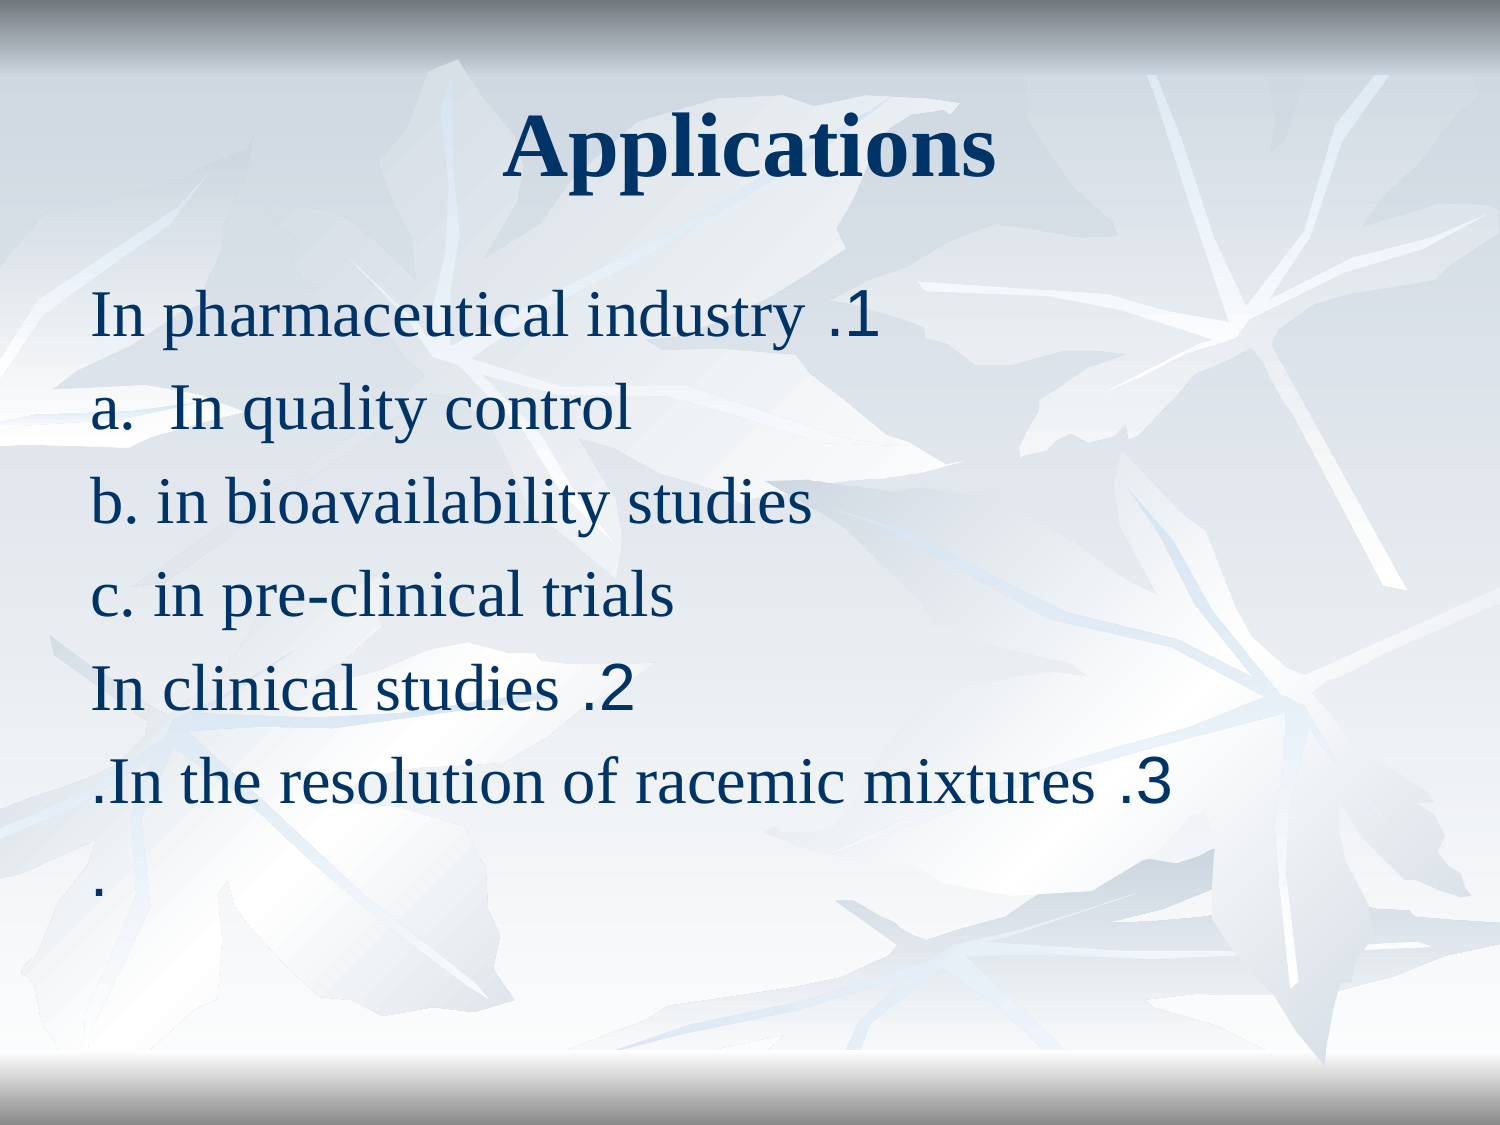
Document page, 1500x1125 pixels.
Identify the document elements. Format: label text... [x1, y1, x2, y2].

list 1. In pharmaceutical industry a. In quality control b. in bioavailability studies c. in pre-clinical trials 2. In clinical studies 3. In the resolution of racemic mixtures. . [74, 262, 1426, 1006]
title Applications [74, 45, 1426, 234]
